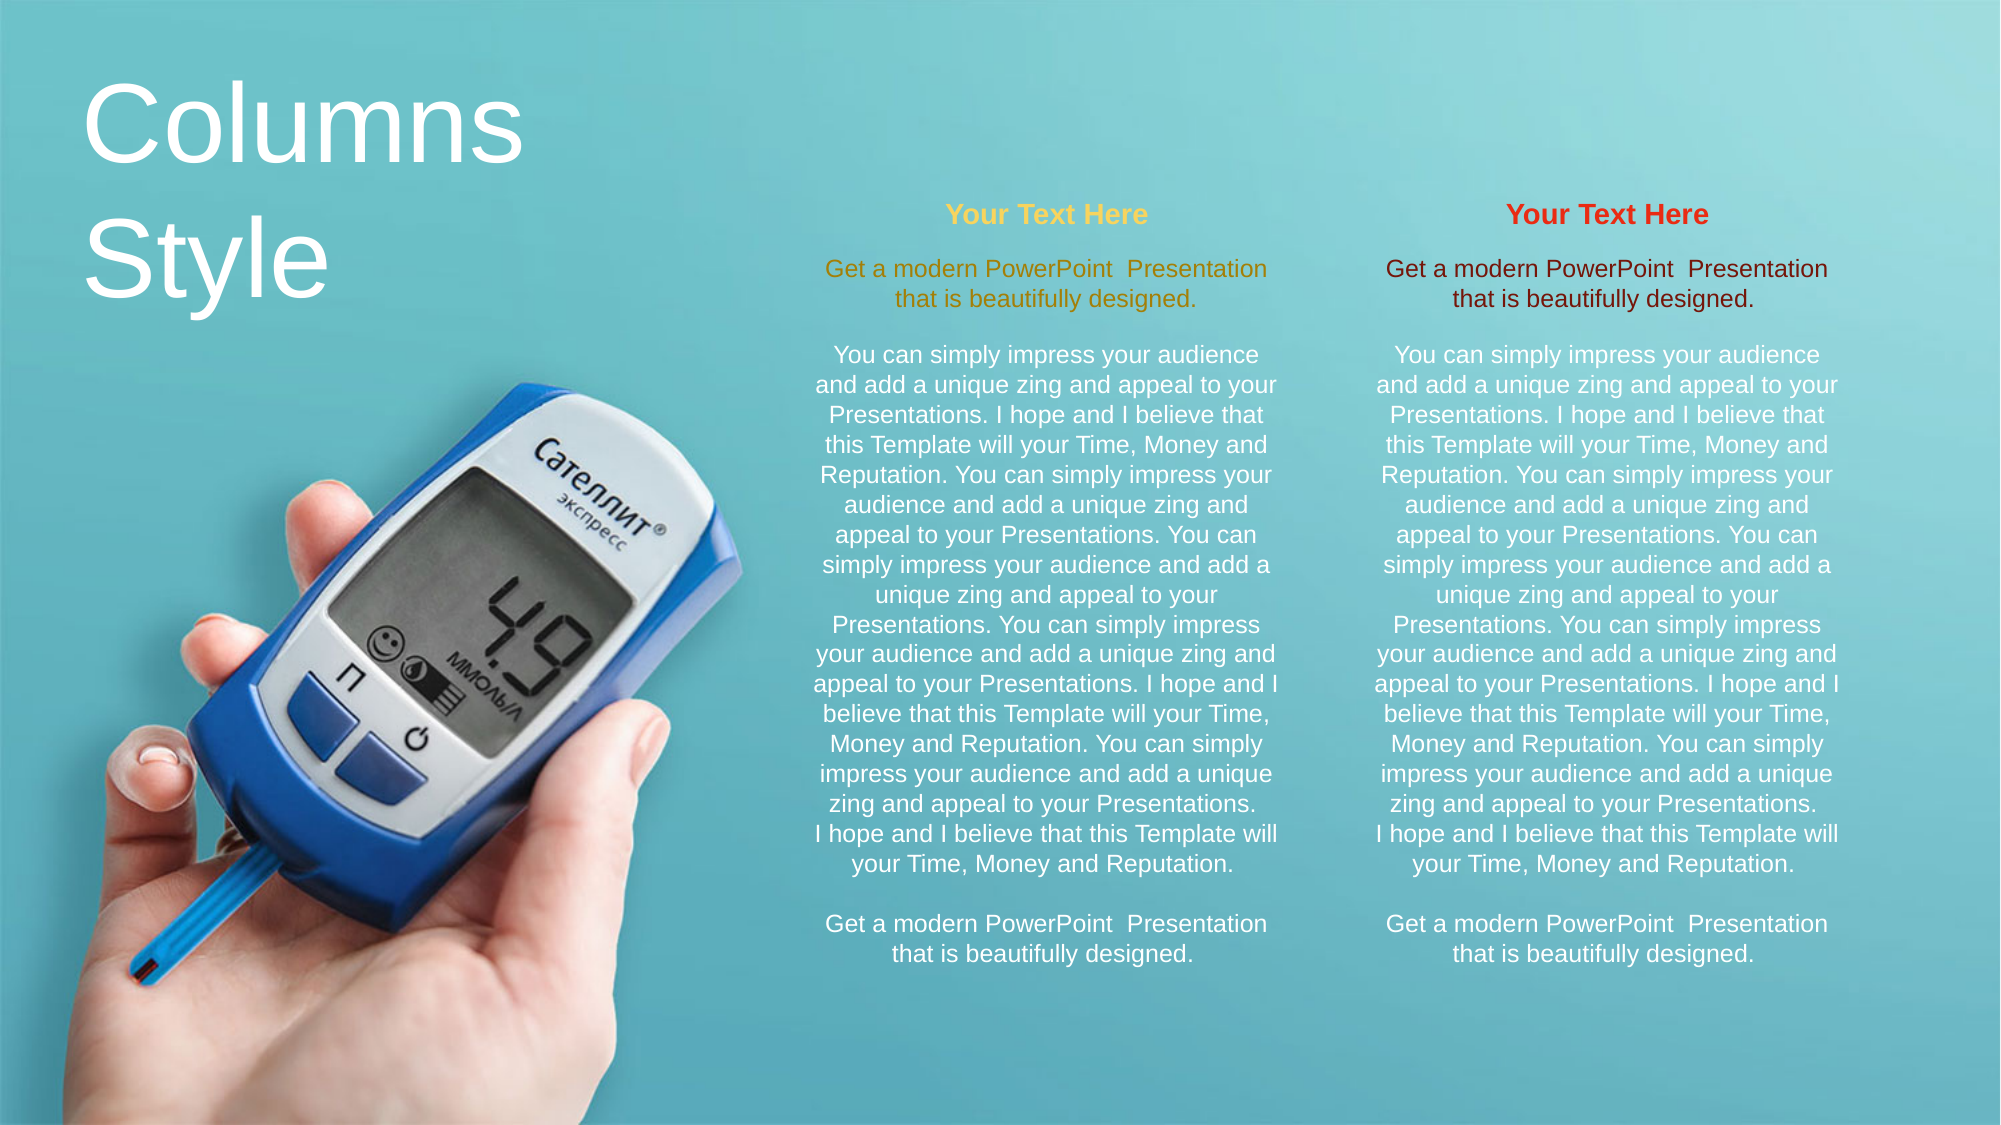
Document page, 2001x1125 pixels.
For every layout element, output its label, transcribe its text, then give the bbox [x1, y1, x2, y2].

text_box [798, 188, 1296, 983]
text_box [1359, 188, 1857, 983]
text_box Columns Style [67, 43, 706, 328]
picture [0, 0, 2001, 1125]
